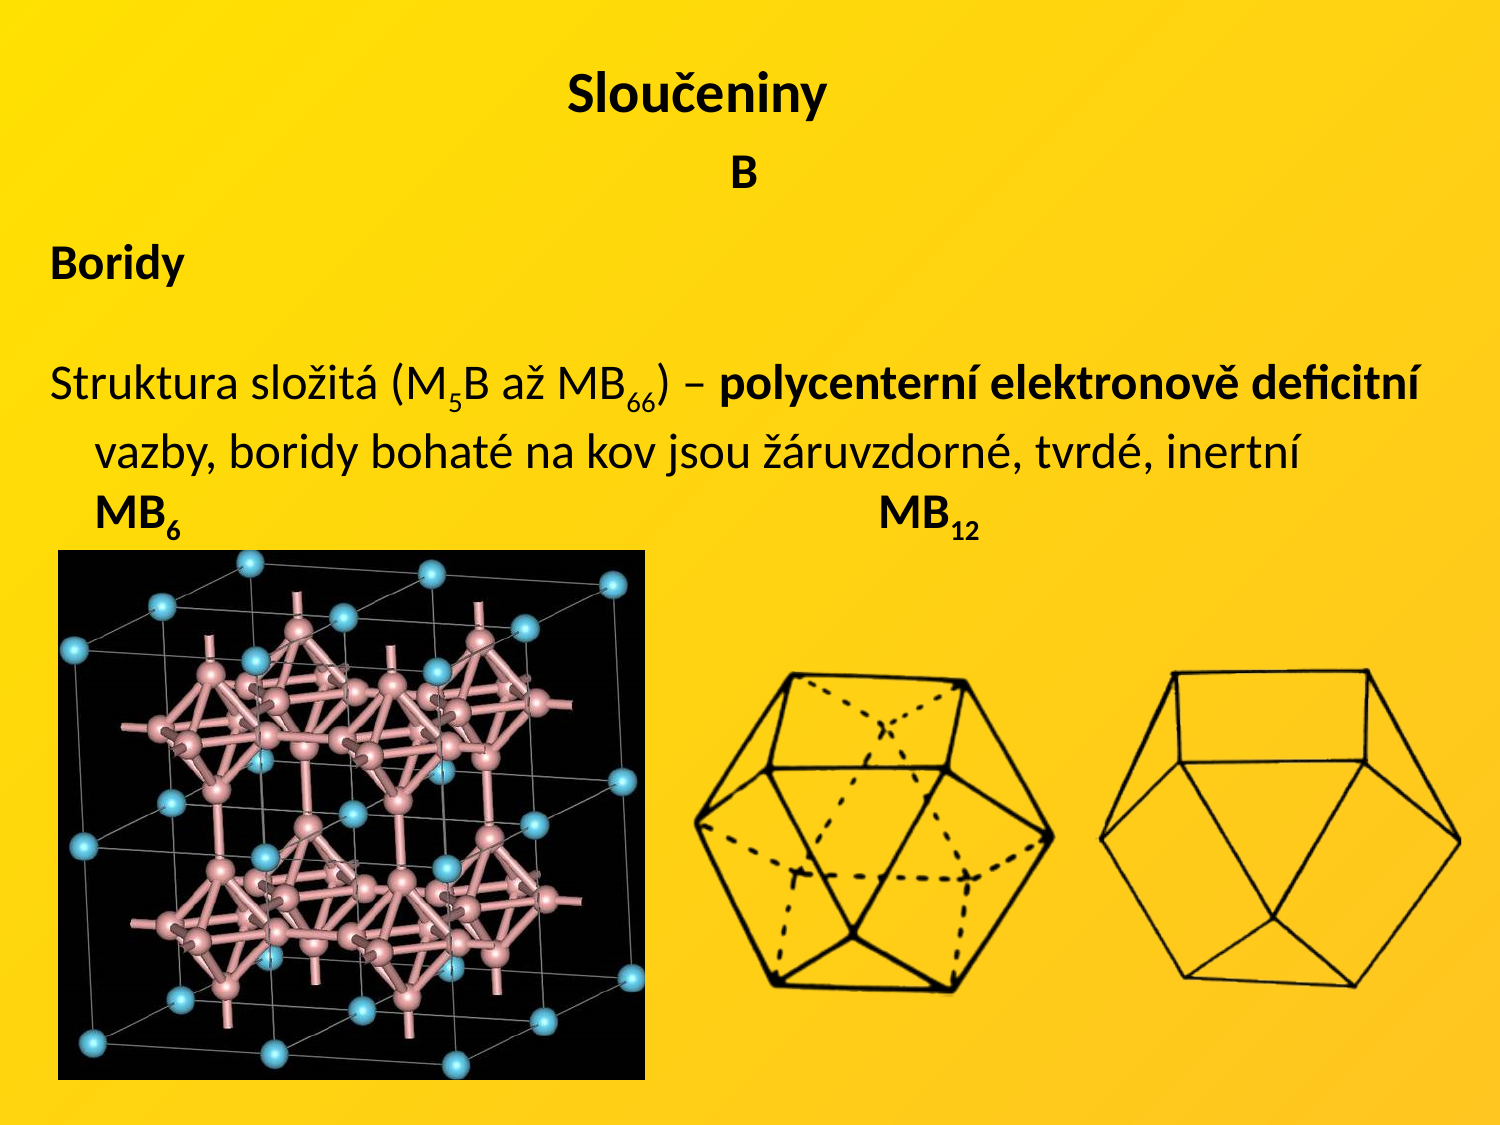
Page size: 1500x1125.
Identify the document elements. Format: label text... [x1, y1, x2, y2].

picture [58, 550, 645, 1080]
text_box Sloučeniny [552, 46, 844, 131]
text_box Boridy Struktura složitá (M5B až MB66) – polycenterní elektronově deficitní vazby, boridy bohaté na kov jsou žáruvzdorné, tvrdé, inertní MB6 MB12 [35, 222, 1465, 554]
picture [651, 632, 1500, 1032]
text_box B [35, 131, 1454, 206]
